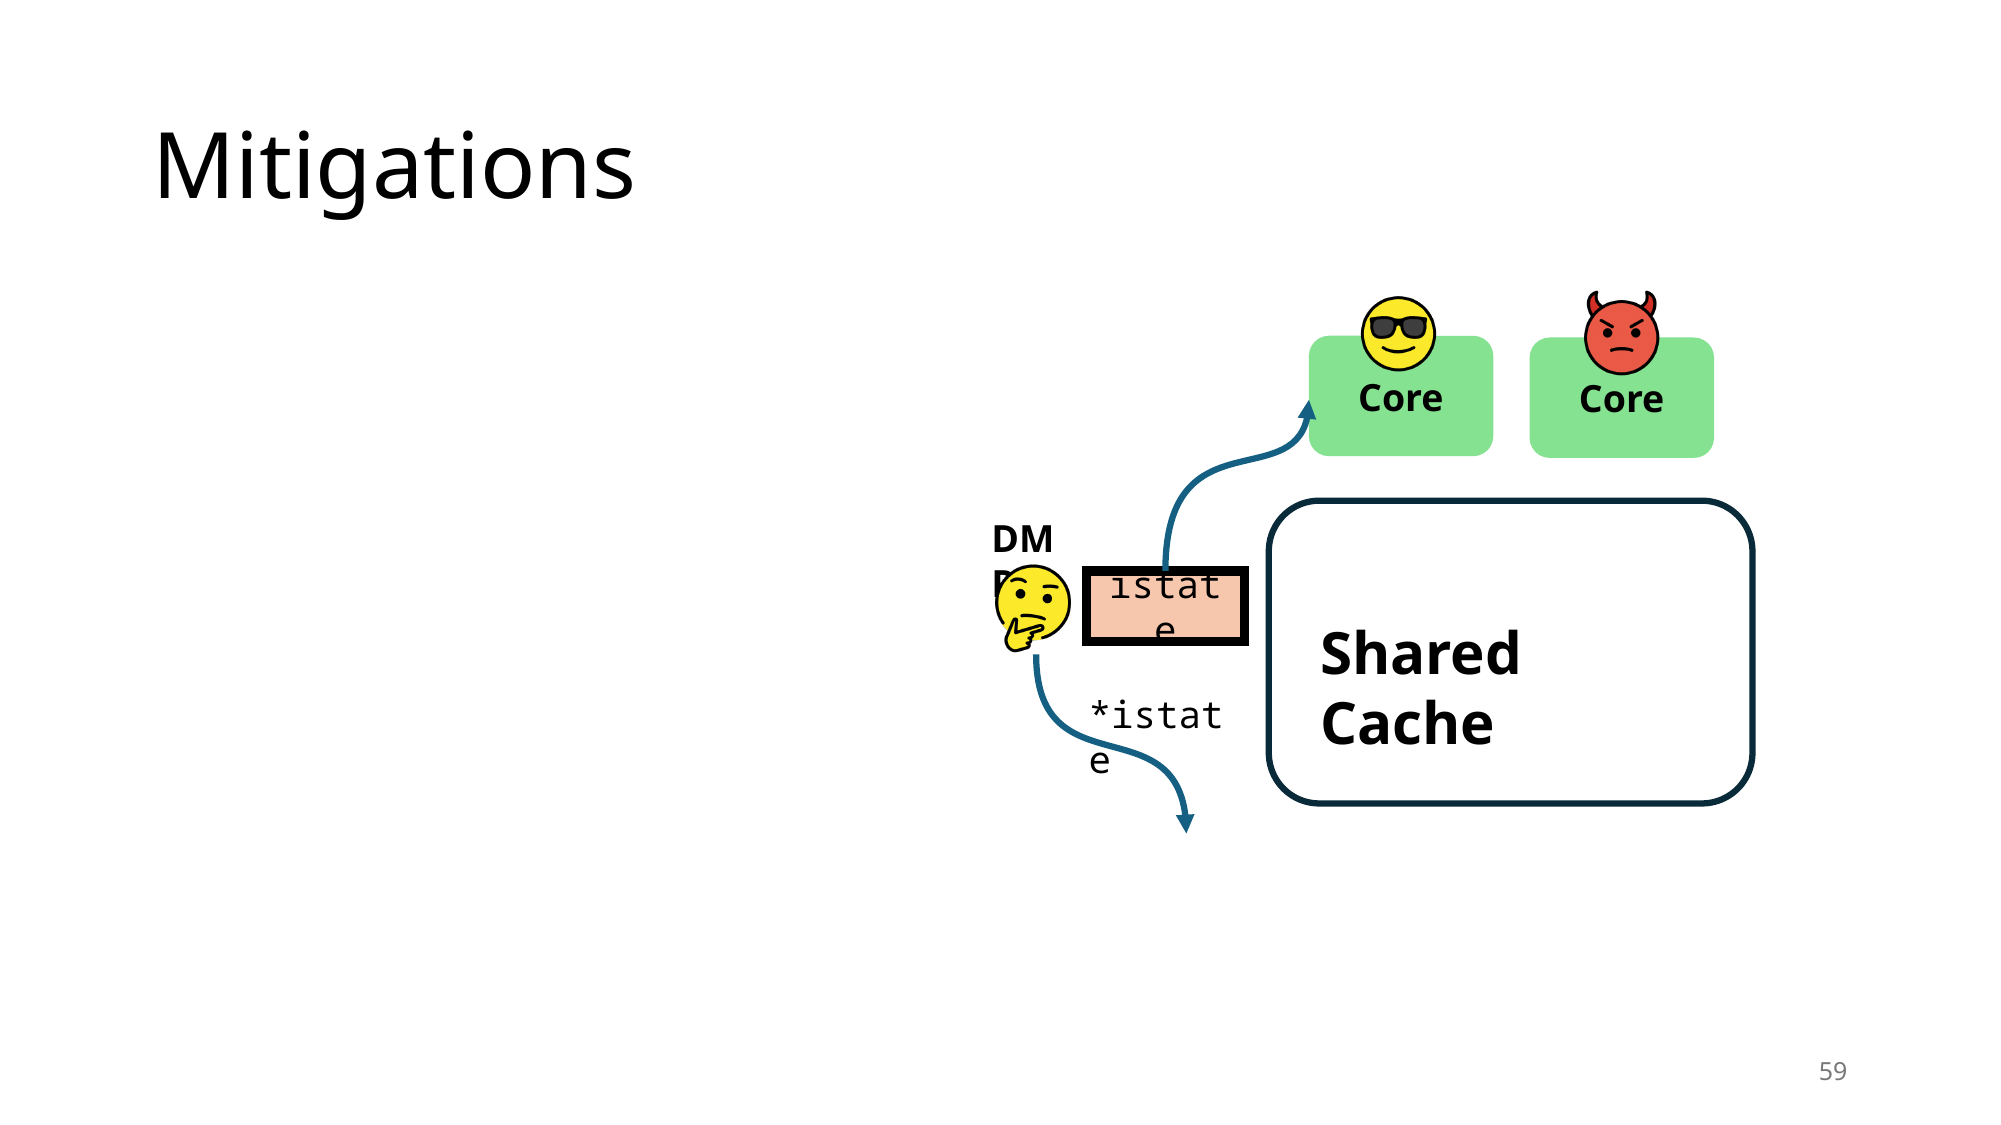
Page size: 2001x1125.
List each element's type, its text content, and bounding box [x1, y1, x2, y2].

text_box DMP [976, 507, 1090, 545]
picture [1565, 280, 1679, 395]
text_box Shared Cache [1305, 609, 1717, 764]
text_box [1021, 668, 1202, 820]
picture [1341, 276, 1456, 391]
text_box Core [1307, 334, 1495, 458]
picture [976, 545, 1090, 659]
text_box istate [1090, 569, 1246, 643]
title Mitigations [137, 59, 1863, 278]
text_box *istate [1202, 683, 1257, 789]
text_box Core [1528, 335, 1716, 460]
text_box [1267, 499, 1755, 806]
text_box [1151, 413, 1324, 558]
slide_number 59 [1412, 1042, 1863, 1103]
